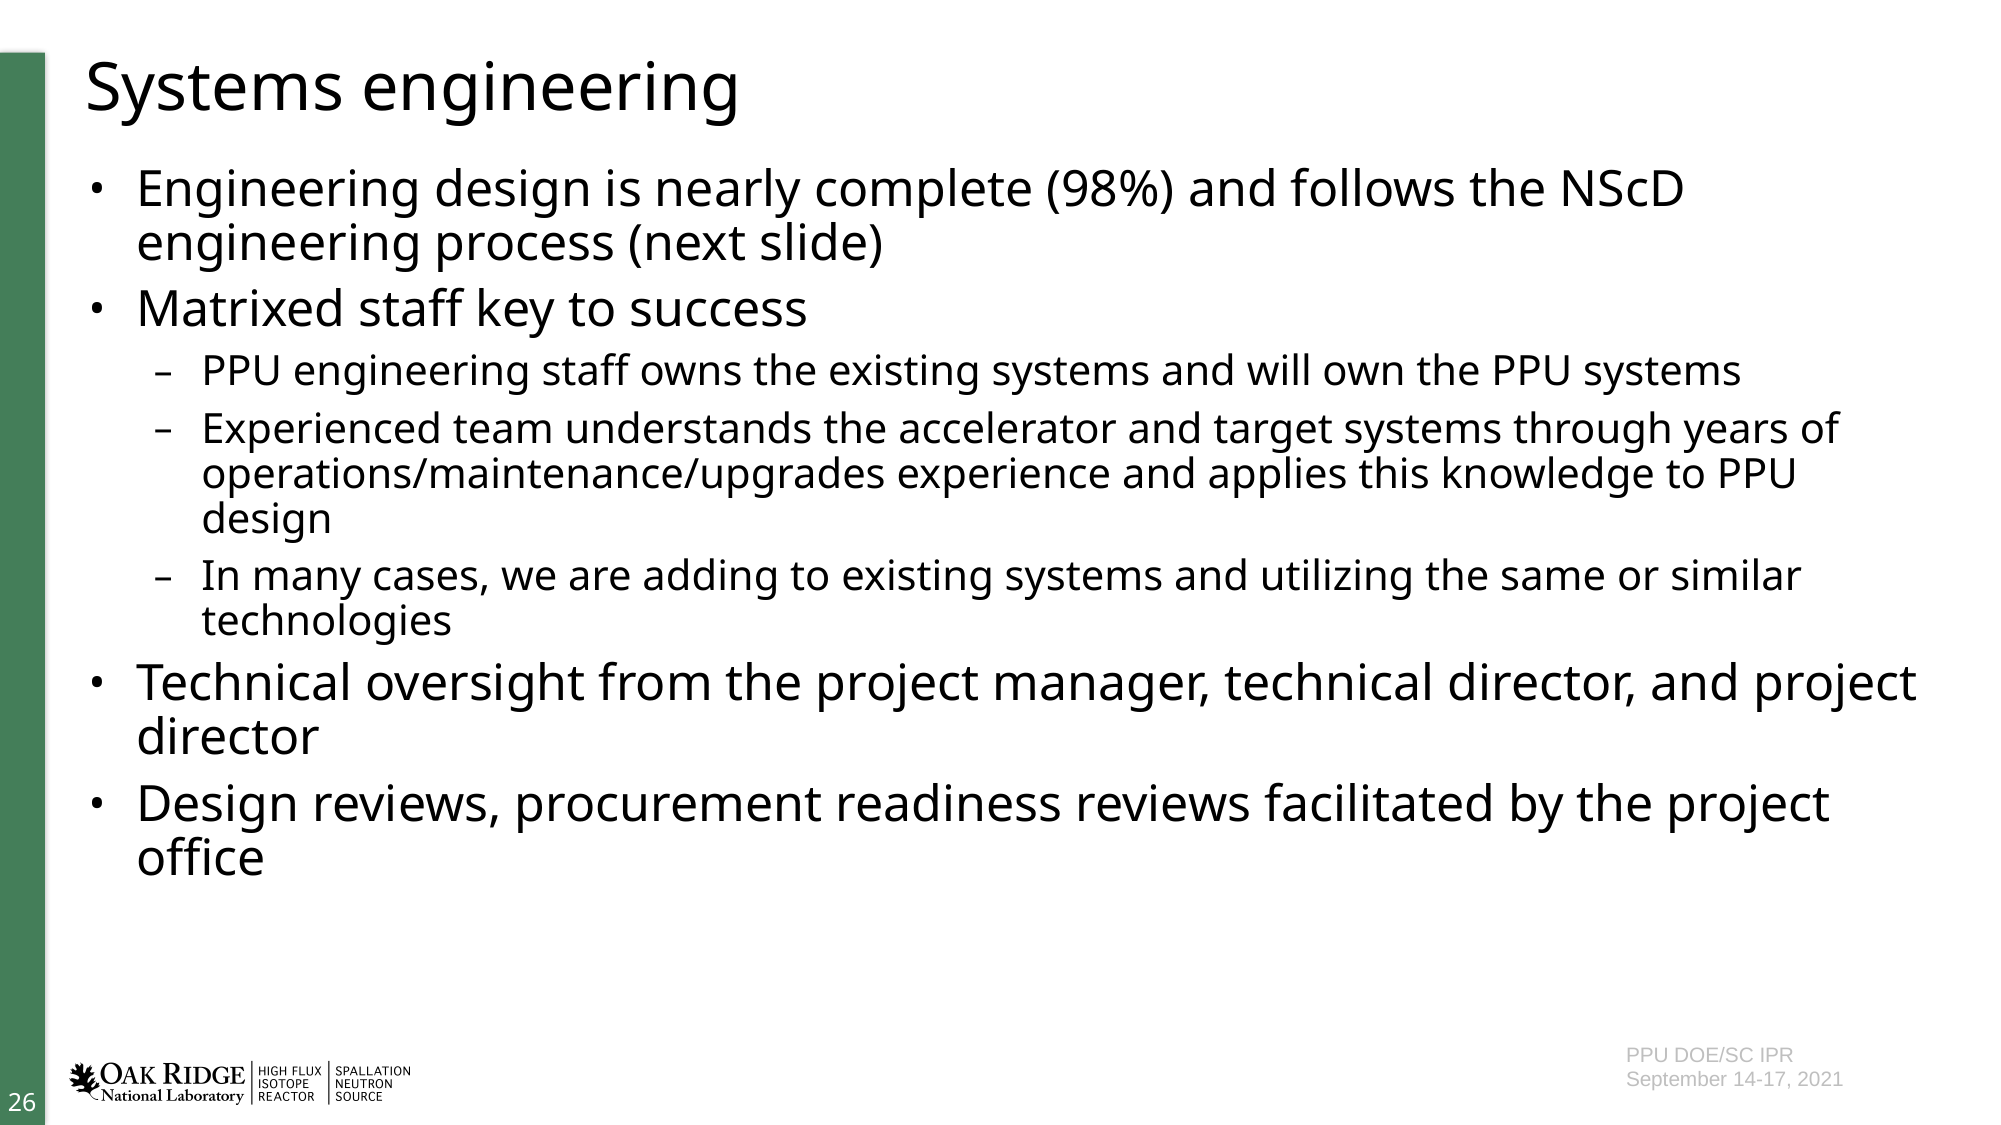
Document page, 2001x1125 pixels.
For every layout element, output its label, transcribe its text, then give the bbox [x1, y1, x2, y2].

title Systems engineering [70, 44, 1946, 134]
list Engineering design is nearly complete (98%) and follows the NScD engineering process (next slide) Matrixed staff key to success PPU engineering staff owns the existing systems and will own the PPU systems Experienced team understands the accelerator and target systems through years of operations/maintenance/upgrades experience and applies this knowledge to PPU design In many cases, we are adding to existing systems and utilizing the same or similar technologies Technical oversight from the project manager, technical director, and project director Design reviews, procurement readiness reviews facilitated by the project office [73, 155, 1949, 1035]
picture [66, 1058, 413, 1108]
